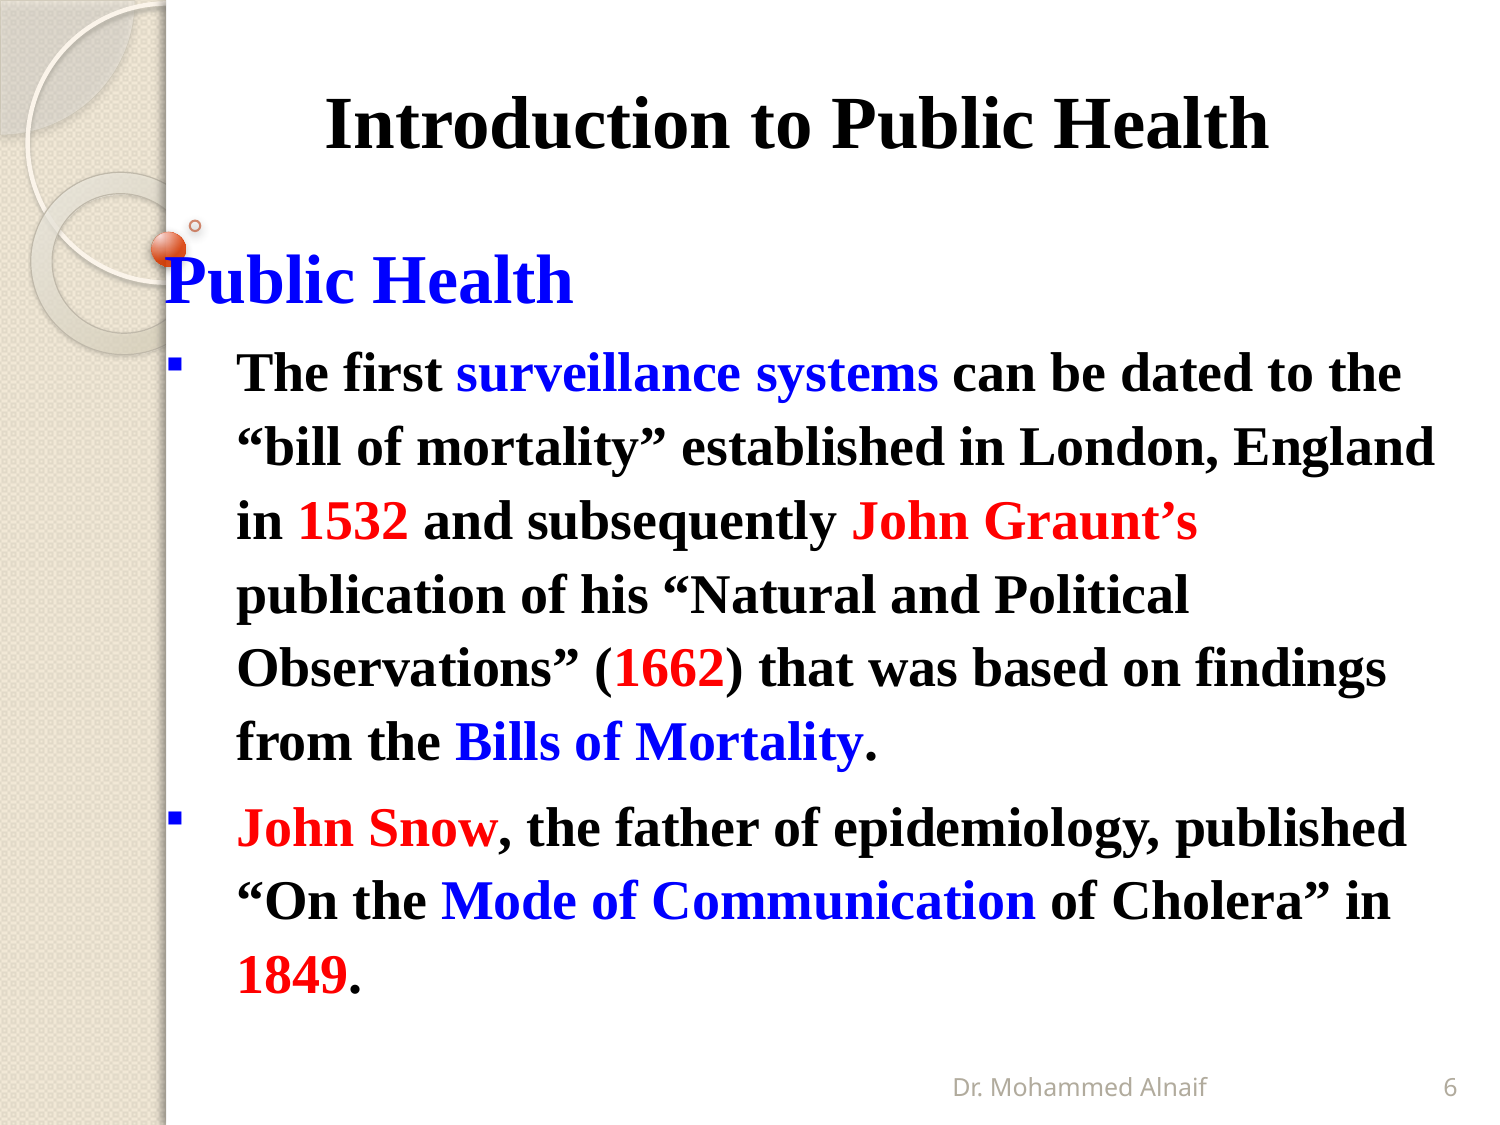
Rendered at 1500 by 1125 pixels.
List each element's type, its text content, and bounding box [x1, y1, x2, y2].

footer Dr. Mohammed Alnaif [937, 1034, 1413, 1113]
subtitle Public Health The first surveillance systems can be dated to the “bill of mortality” established in London, England in 1532 and subsequently John Graunt’s publication of his “Natural and Political Observations” (1662) that was based on findings from the Bills of Mortality. John Snow, the father of epidemiology, published “On the Mode of Communication of Cholera” in 1849. [150, 224, 1463, 1013]
title Introduction to Public Health [145, 37, 1421, 172]
slide_number 6 [1413, 1034, 1488, 1113]
